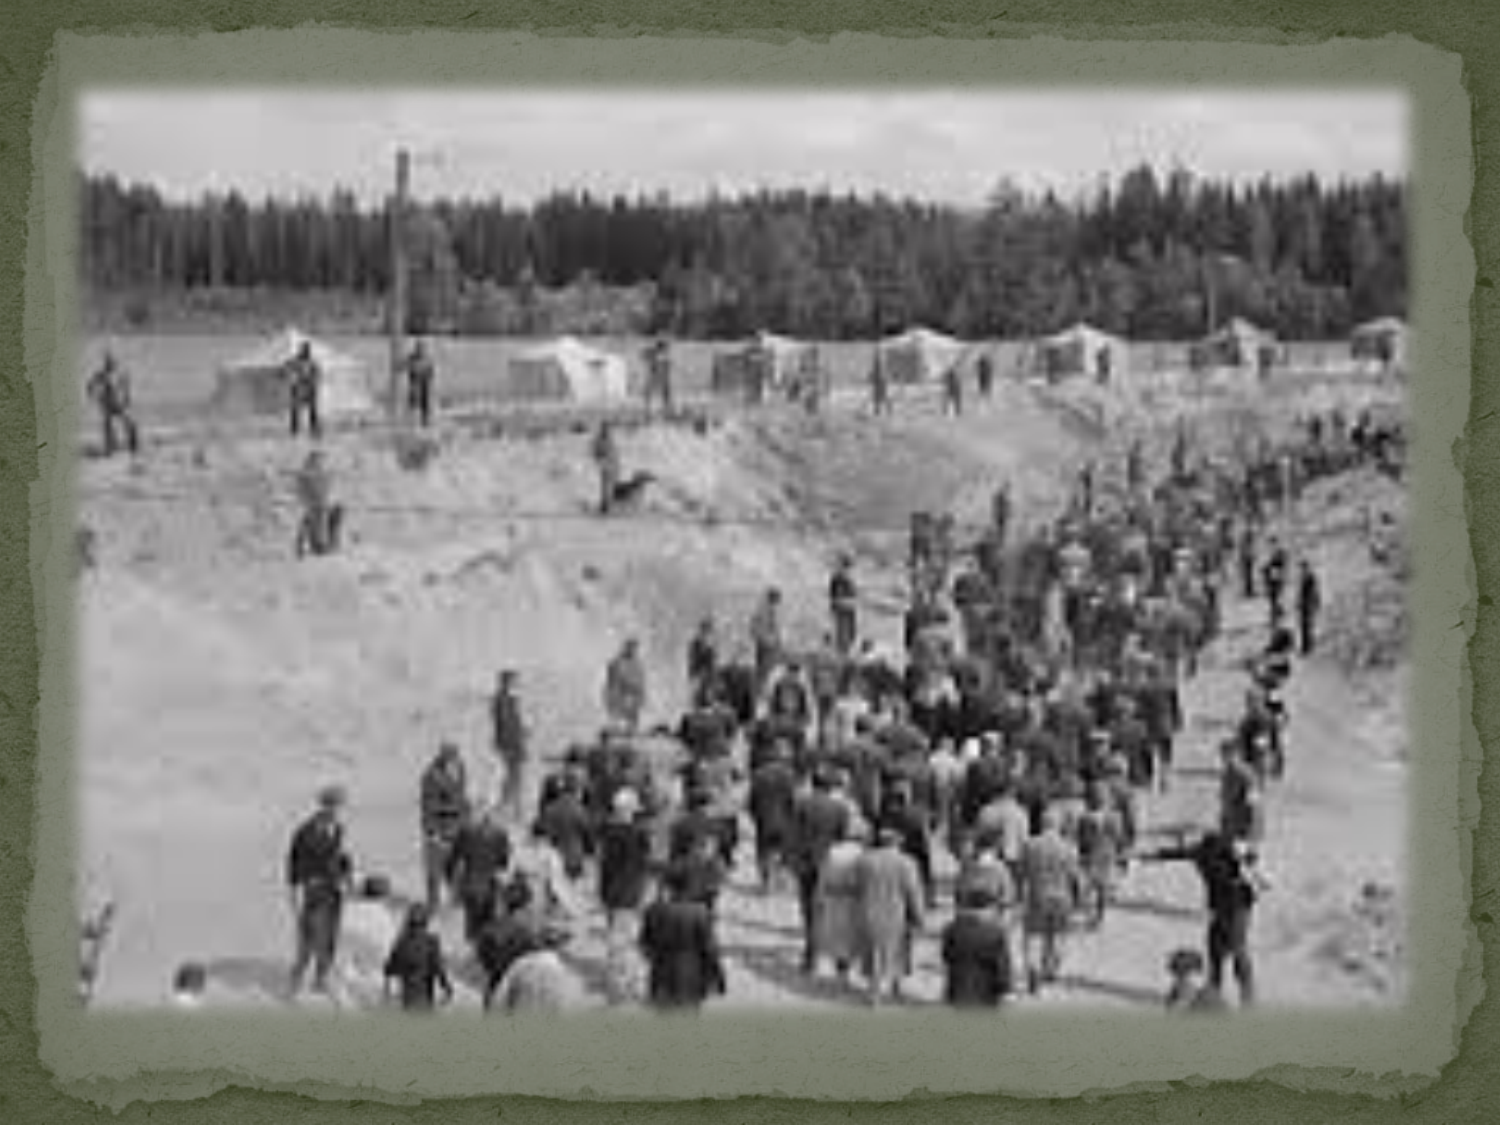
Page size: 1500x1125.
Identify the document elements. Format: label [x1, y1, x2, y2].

picture [64, 76, 1423, 1023]
